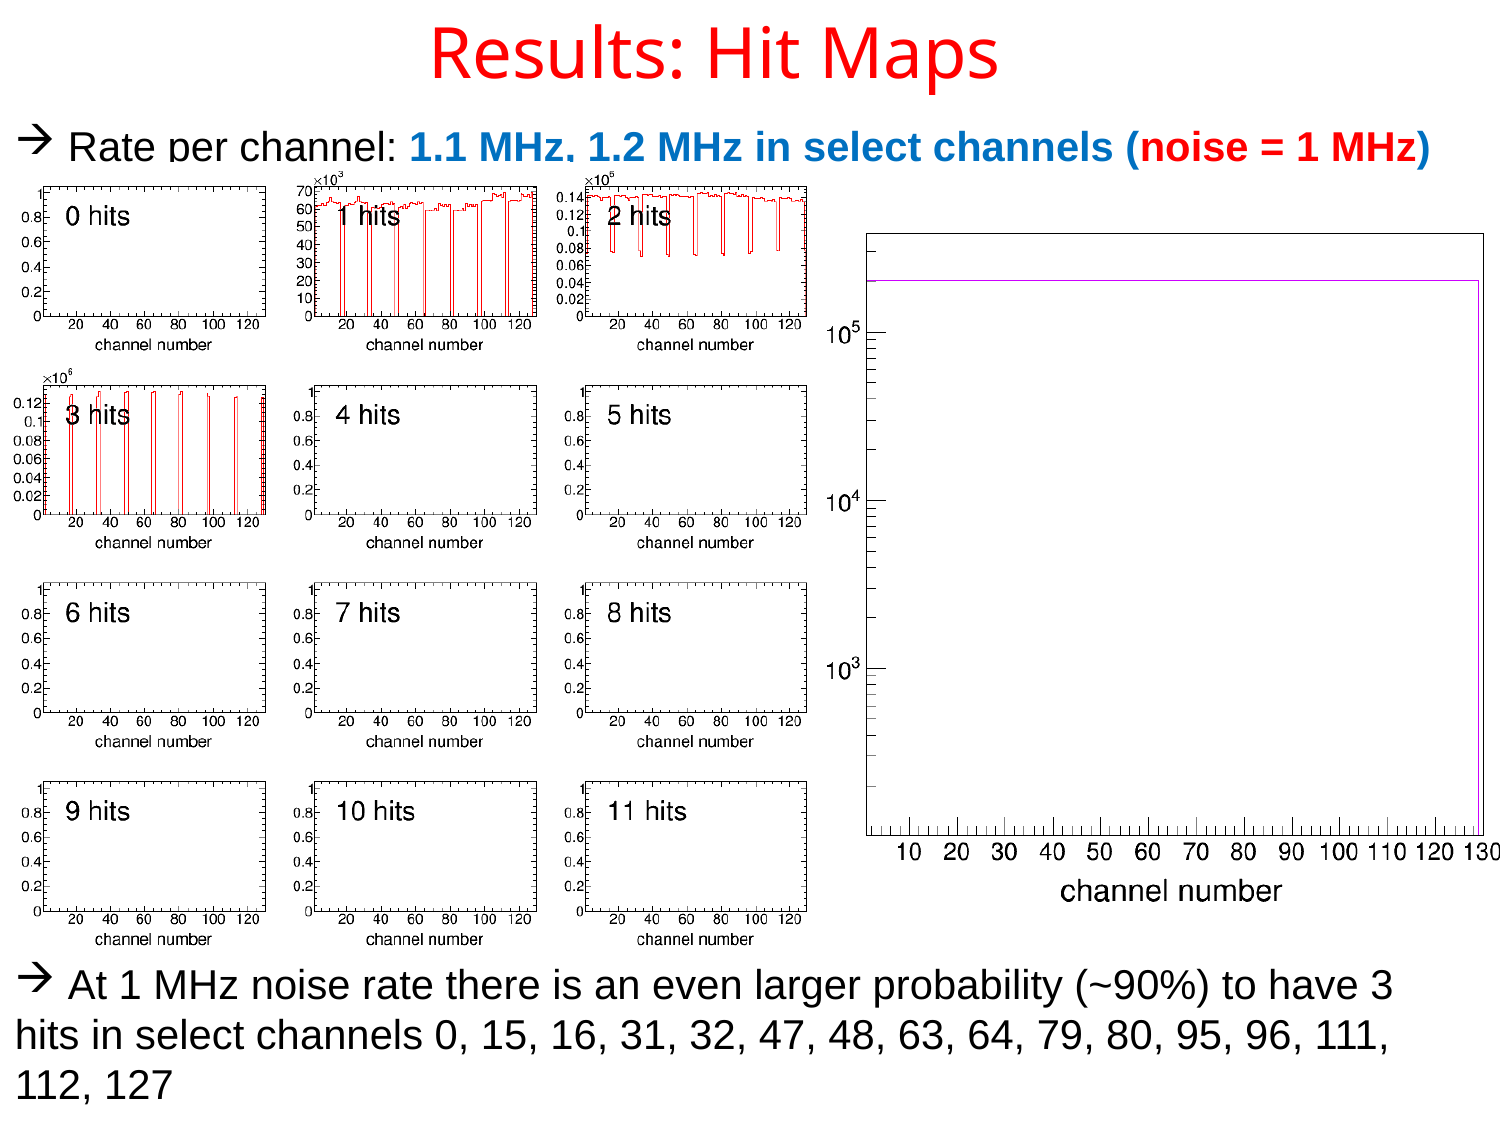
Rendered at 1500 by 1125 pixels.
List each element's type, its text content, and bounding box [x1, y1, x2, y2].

text_box Results: Hit Maps [413, 0, 1017, 100]
picture [12, 162, 1500, 955]
text_box Rate per channel: 1.1 MHz, 1.2 MHz in select channels (noise = 1 MHz) [0, 112, 1500, 178]
text_box At 1 MHz noise rate there is an even larger probability (~90%) to have 3 hits in select channels 0, 15, 16, 31, 32, 47, 48, 63, 64, 79, 80, 95, 96, 111, 112, 127 [0, 950, 1463, 1115]
